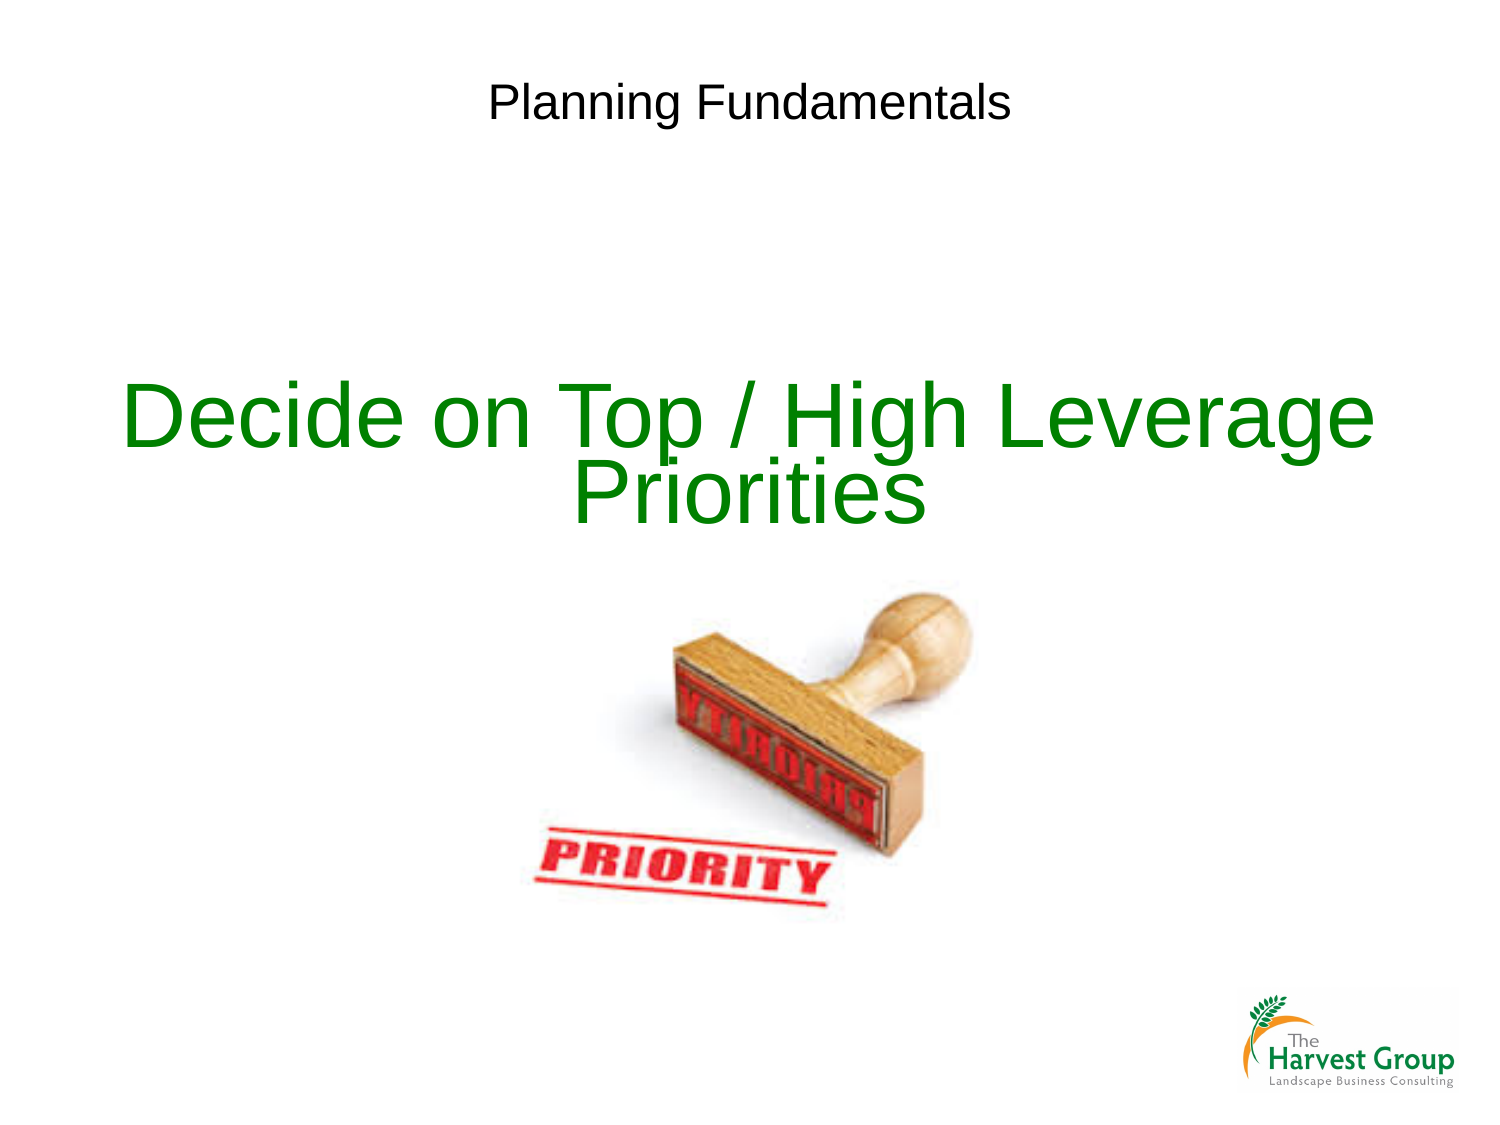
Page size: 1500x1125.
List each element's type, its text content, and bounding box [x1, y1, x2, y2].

picture [1237, 987, 1459, 1094]
text_box Planning Fundamentals [0, 62, 1500, 138]
picture [483, 562, 1017, 939]
title Decide on Top / High Leverage Priorities [0, 412, 1500, 513]
